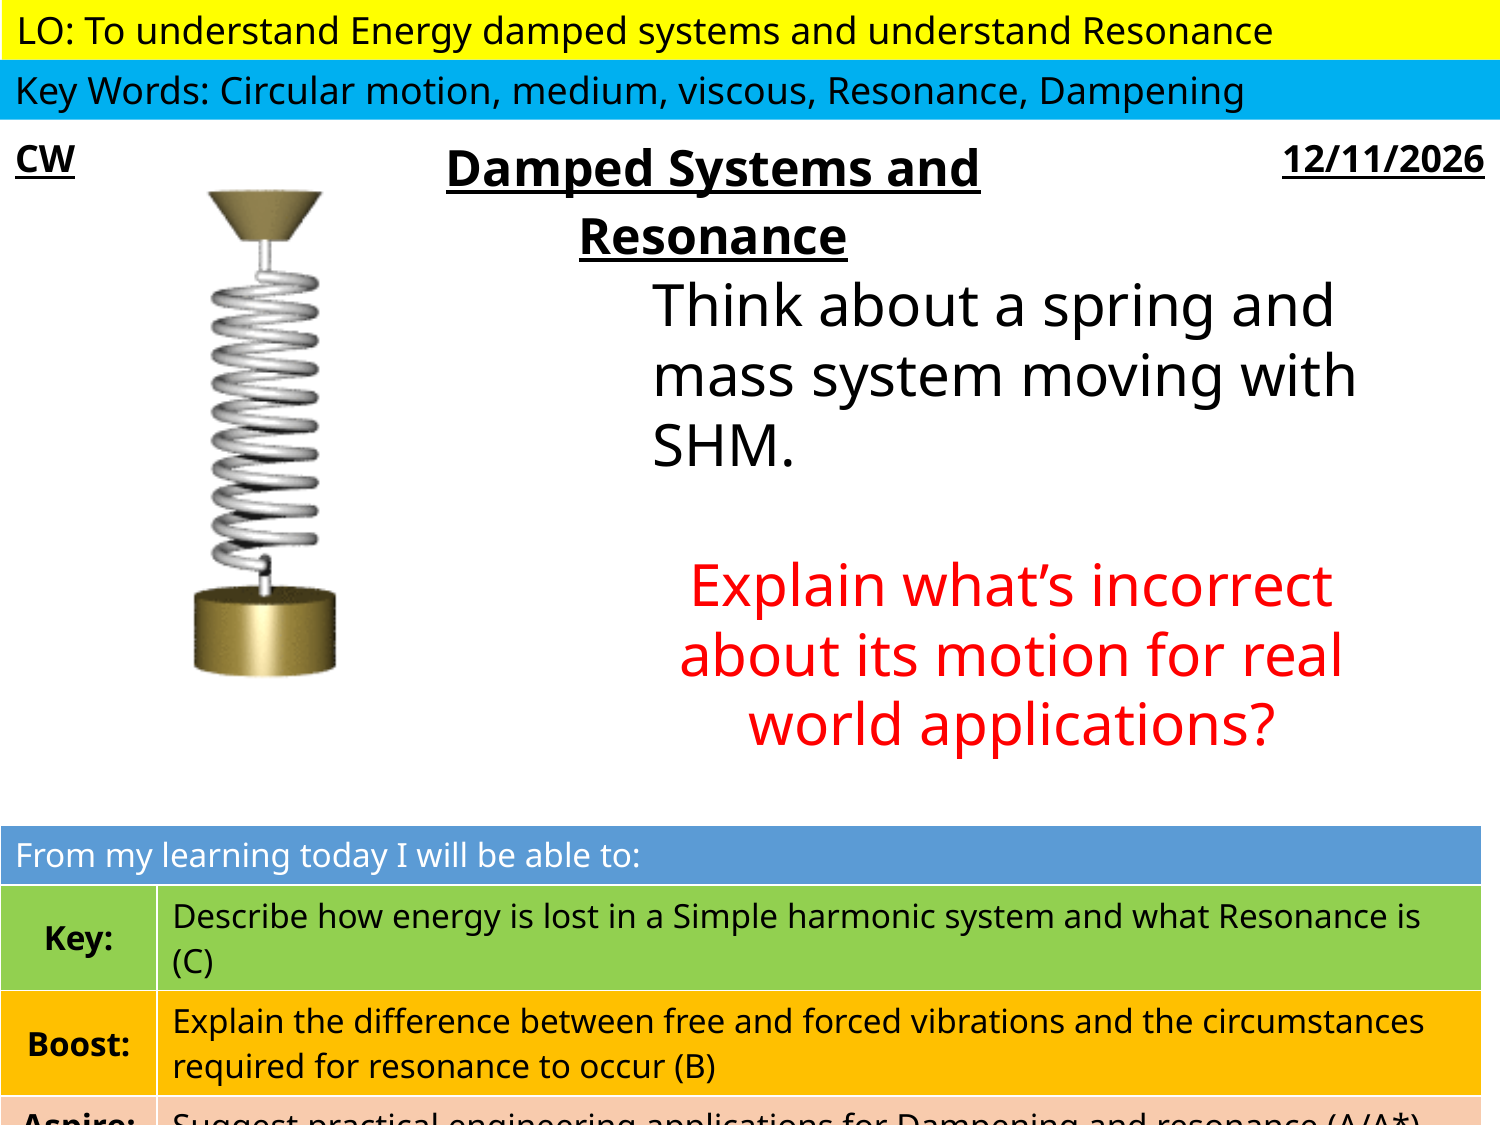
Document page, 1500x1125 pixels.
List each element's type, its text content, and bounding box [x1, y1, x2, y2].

picture [99, 134, 432, 799]
table_cell Explain the difference between free and forced vibrations and the circumstances required for resonance to occur (B) [158, 991, 1481, 1095]
table_cell Describe how energy is lost in a Simple harmonic system and what Resonance is (C) [158, 886, 1481, 990]
table_header Damped Systems and Resonance [335, 125, 1092, 277]
table_cell Suggest practical engineering applications for Dampening and resonance (A/A*) [158, 1097, 1481, 1125]
table_cell Aspire: [1, 1097, 156, 1125]
table_header 27/11/2018 [1092, 125, 1500, 277]
table_header From my learning today I will be able to: [1, 826, 1481, 884]
table_cell Key: [1, 886, 156, 990]
table_header CW [0, 125, 335, 277]
table_cell Boost: [1, 991, 156, 1095]
text_box Think about a spring and mass system moving with SHM. Explain what’s incorrect about its motion for real world applications? [637, 260, 1386, 765]
